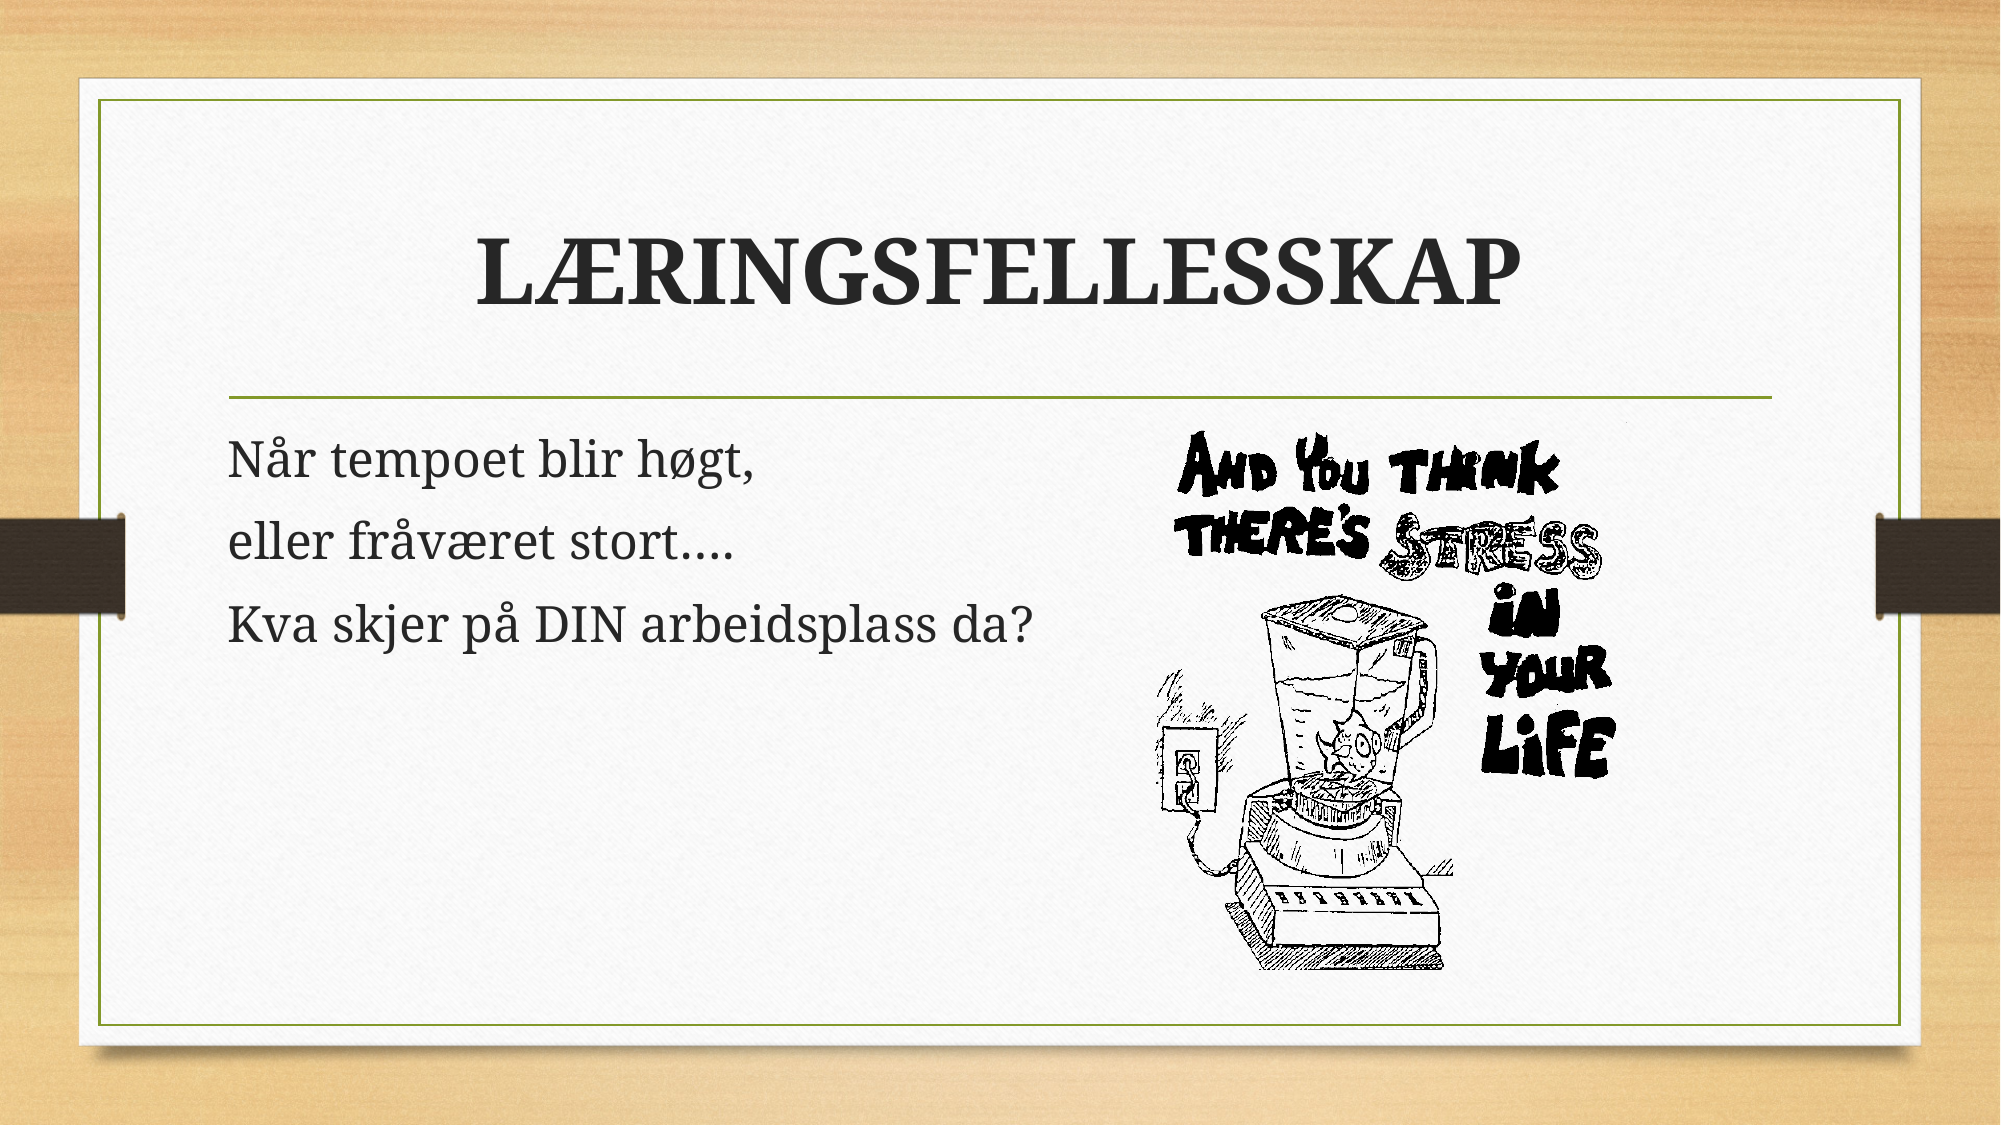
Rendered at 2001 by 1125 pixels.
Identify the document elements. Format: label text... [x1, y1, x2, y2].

title LÆRINGSFELLESSKAP [212, 161, 1788, 375]
list Når tempoet blir høgt, eller fråværet stort…. Kva skjer på DIN arbeidsplass da? [212, 419, 1788, 964]
picture [0, 0, 2001, 1125]
